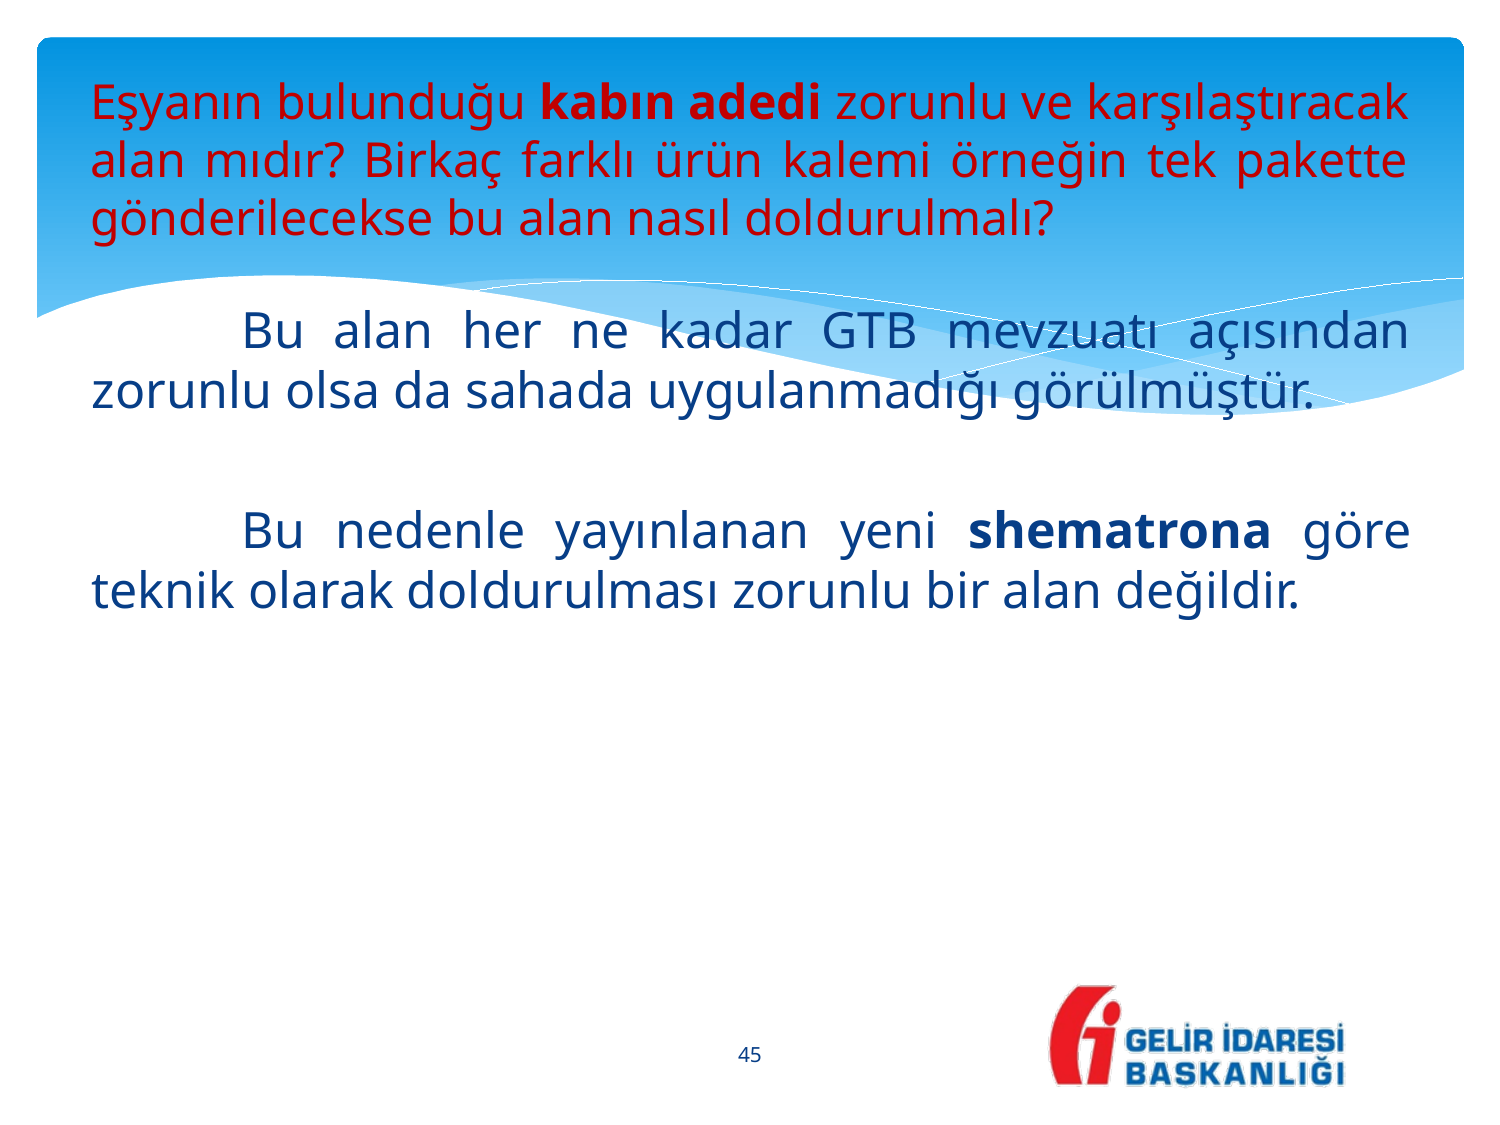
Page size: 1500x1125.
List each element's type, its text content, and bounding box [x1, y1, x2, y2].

title Eşyanın bulunduğu kabın adedi zorunlu ve karşılaştıracak alan mıdır? Birkaç farklı ürün kalemi örneğin tek pakette gönderilecekse bu alan nasıl doldurulmalı? [75, 55, 1425, 261]
picture [1045, 975, 1353, 1125]
slide_number 45 [654, 1025, 846, 1086]
list Bu alan her ne kadar GTB mevzuatı açısından zorunlu olsa da sahada uygulanmadığı görülmüştür. Bu nedenle yayınlanan yeni shematrona göre teknik olarak doldurulması zorunlu bir alan değildir. [76, 290, 1427, 1034]
